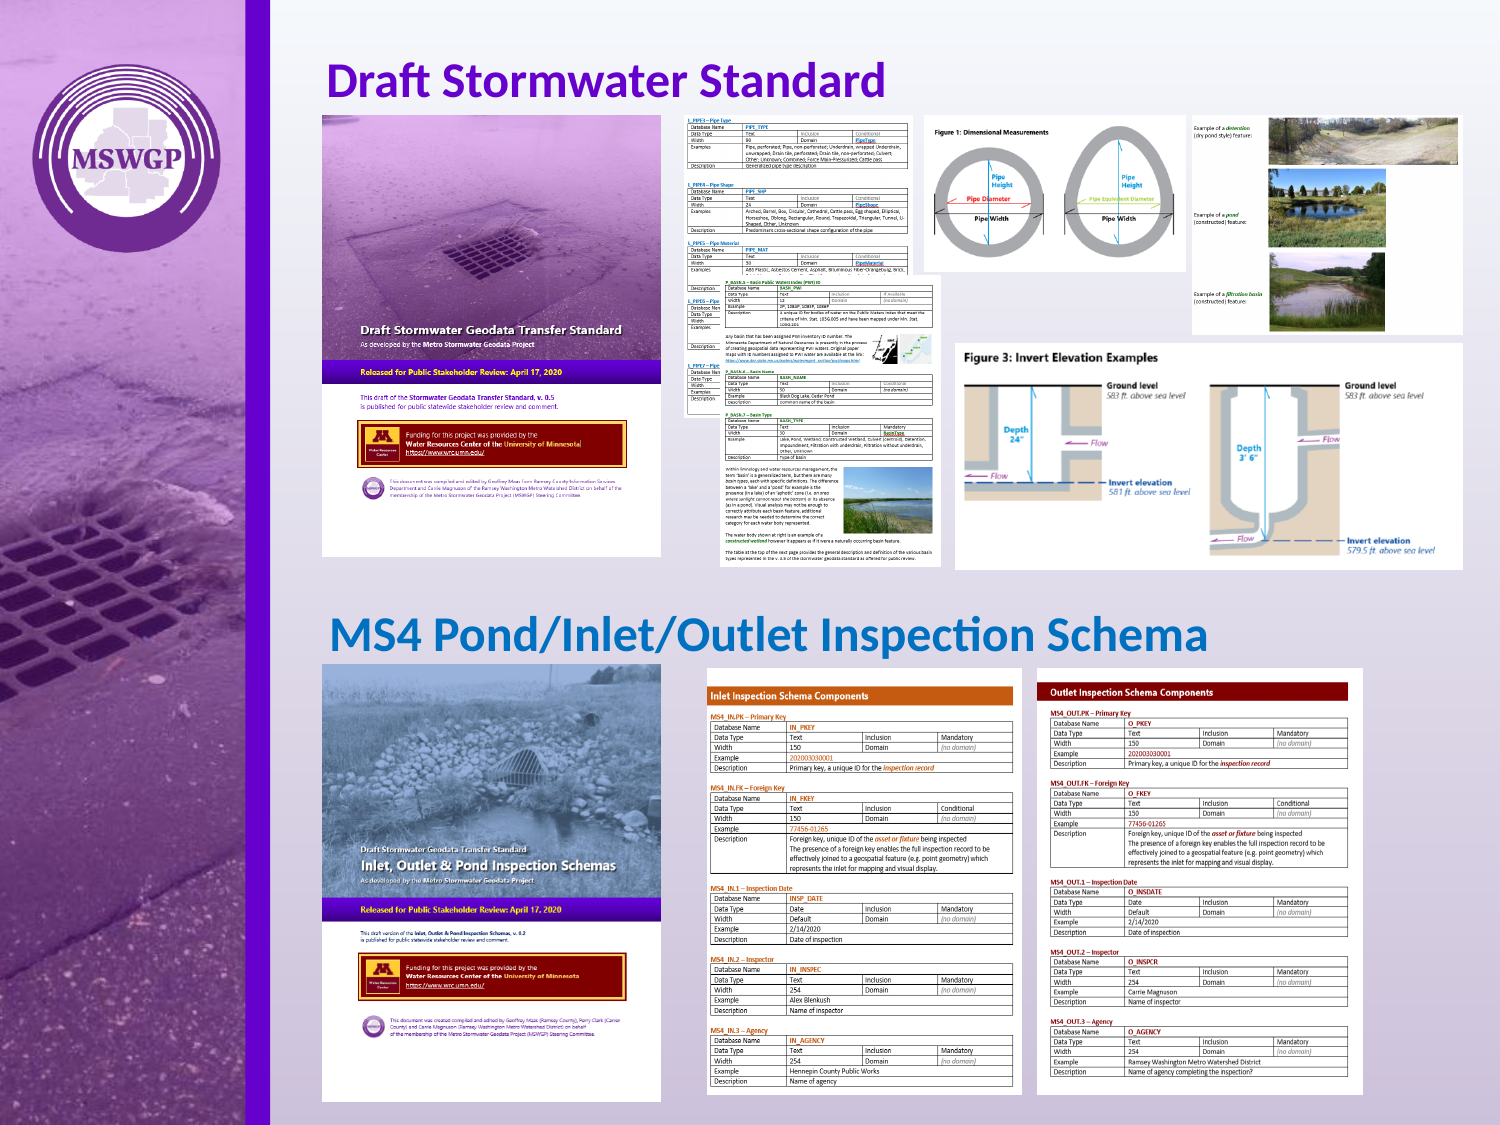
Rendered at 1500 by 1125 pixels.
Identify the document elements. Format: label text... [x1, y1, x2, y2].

picture [322, 115, 661, 558]
text_box [272, 0, 1500, 1125]
text_box MS4 Pond/Inlet/Outlet Inspection Schema [314, 593, 1225, 669]
text_box [246, 0, 272, 1125]
picture [924, 115, 1186, 272]
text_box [707, 668, 1363, 1096]
picture [954, 343, 1463, 570]
picture [684, 115, 941, 567]
picture [1191, 115, 1463, 336]
text_box Draft Stormwater Standard [311, 40, 902, 115]
picture [322, 663, 661, 1103]
picture [0, 0, 246, 1125]
